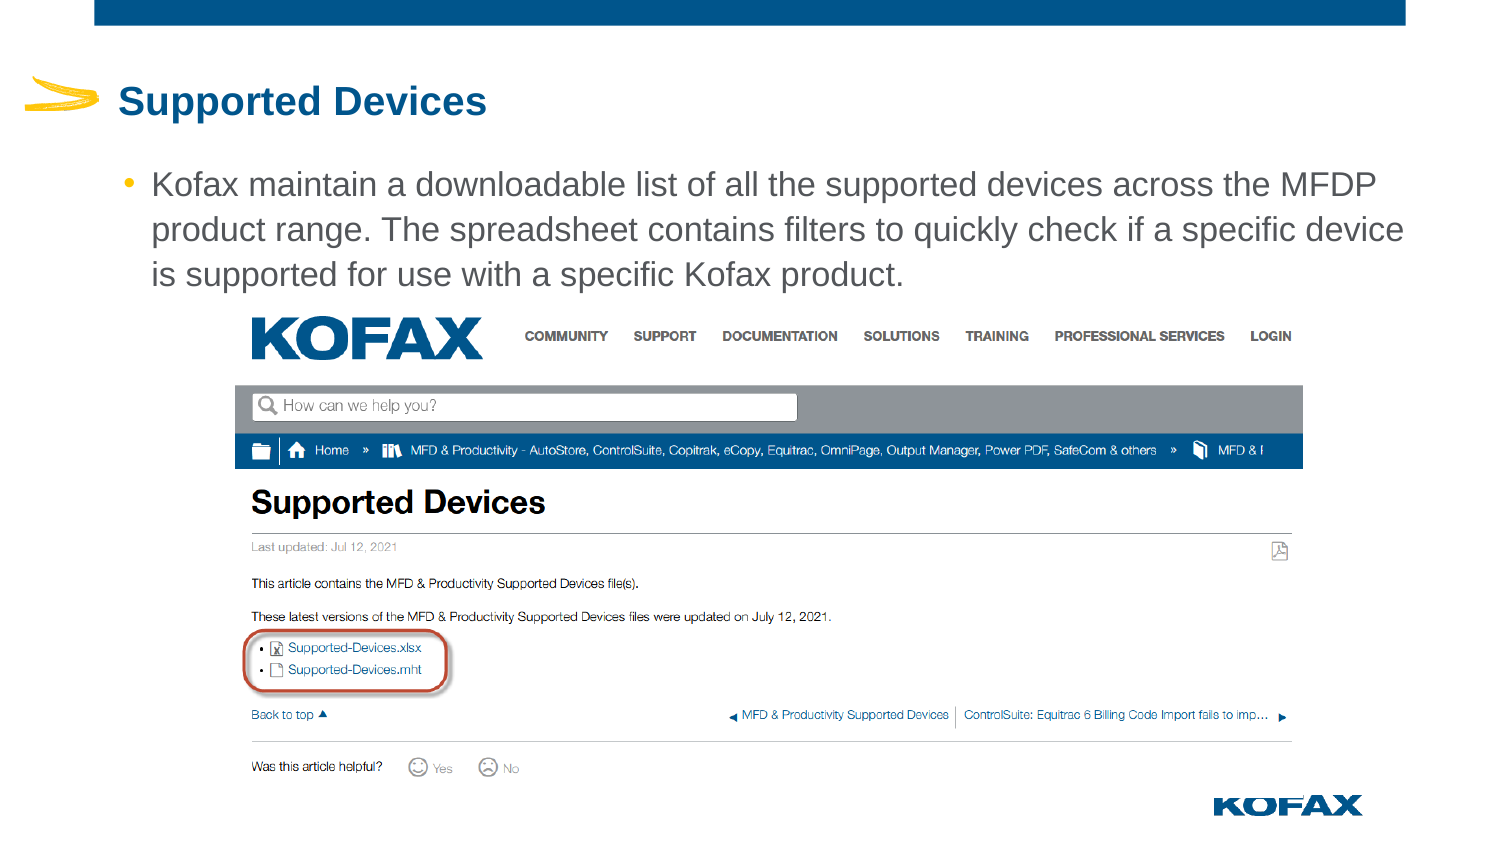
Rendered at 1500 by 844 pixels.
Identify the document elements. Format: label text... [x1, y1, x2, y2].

picture [235, 294, 1363, 816]
list Kofax maintain a downloadable list of all the supported devices across the MFDP product range. The spreadsheet contains filters to quickly check if a specific device is supported for use with a specific Kofax product. [102, 150, 1439, 759]
title Supported Devices [103, 73, 1435, 150]
picture [24, 76, 99, 111]
